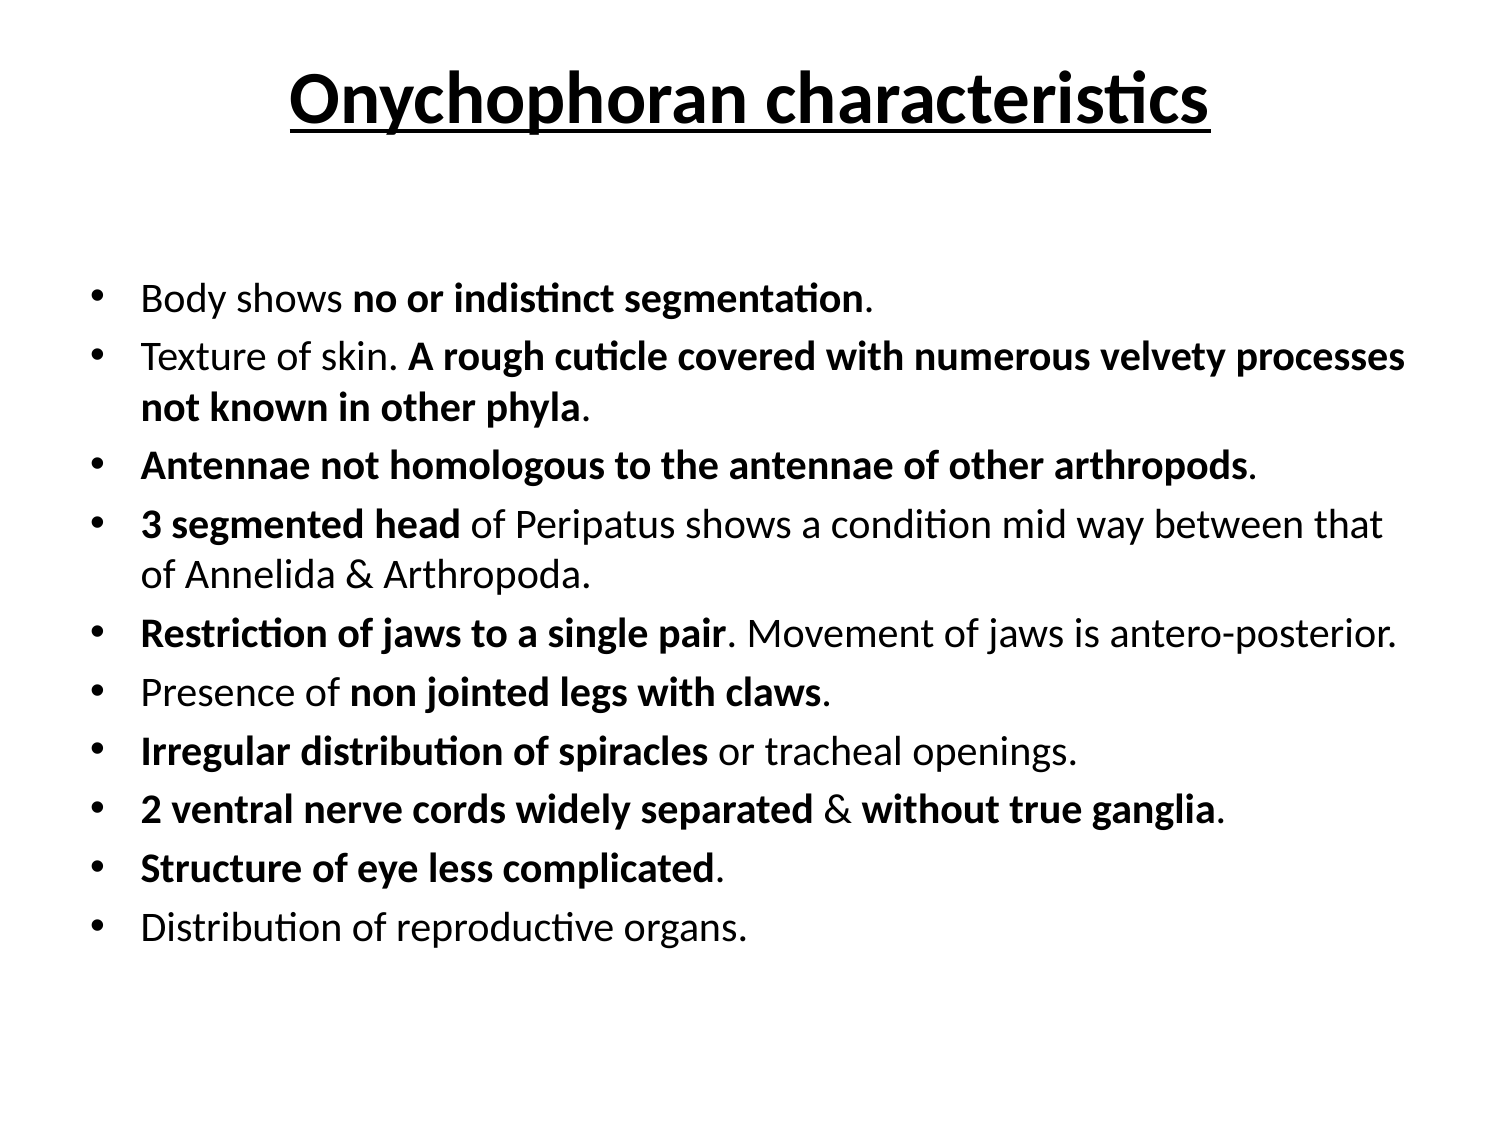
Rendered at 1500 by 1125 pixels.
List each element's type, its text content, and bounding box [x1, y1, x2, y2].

title Onychophoran characteristics [75, 45, 1425, 233]
list Body shows no or indistinct segmentation. Texture of skin. A rough cuticle covered with numerous velvety processes not known in other phyla. Antennae not homologous to the antennae of other arthropods. 3 segmented head of Peripatus shows a condition mid way between that of Annelida & Arthropoda. Restriction of jaws to a single pair. Movement of jaws is antero-posterior. Presence of non jointed legs with claws. Irregular distribution of spiracles or tracheal openings. 2 ventral nerve cords widely separated & without true ganglia. Structure of eye less complicated. Distribution of reproductive organs. [75, 262, 1425, 1005]
